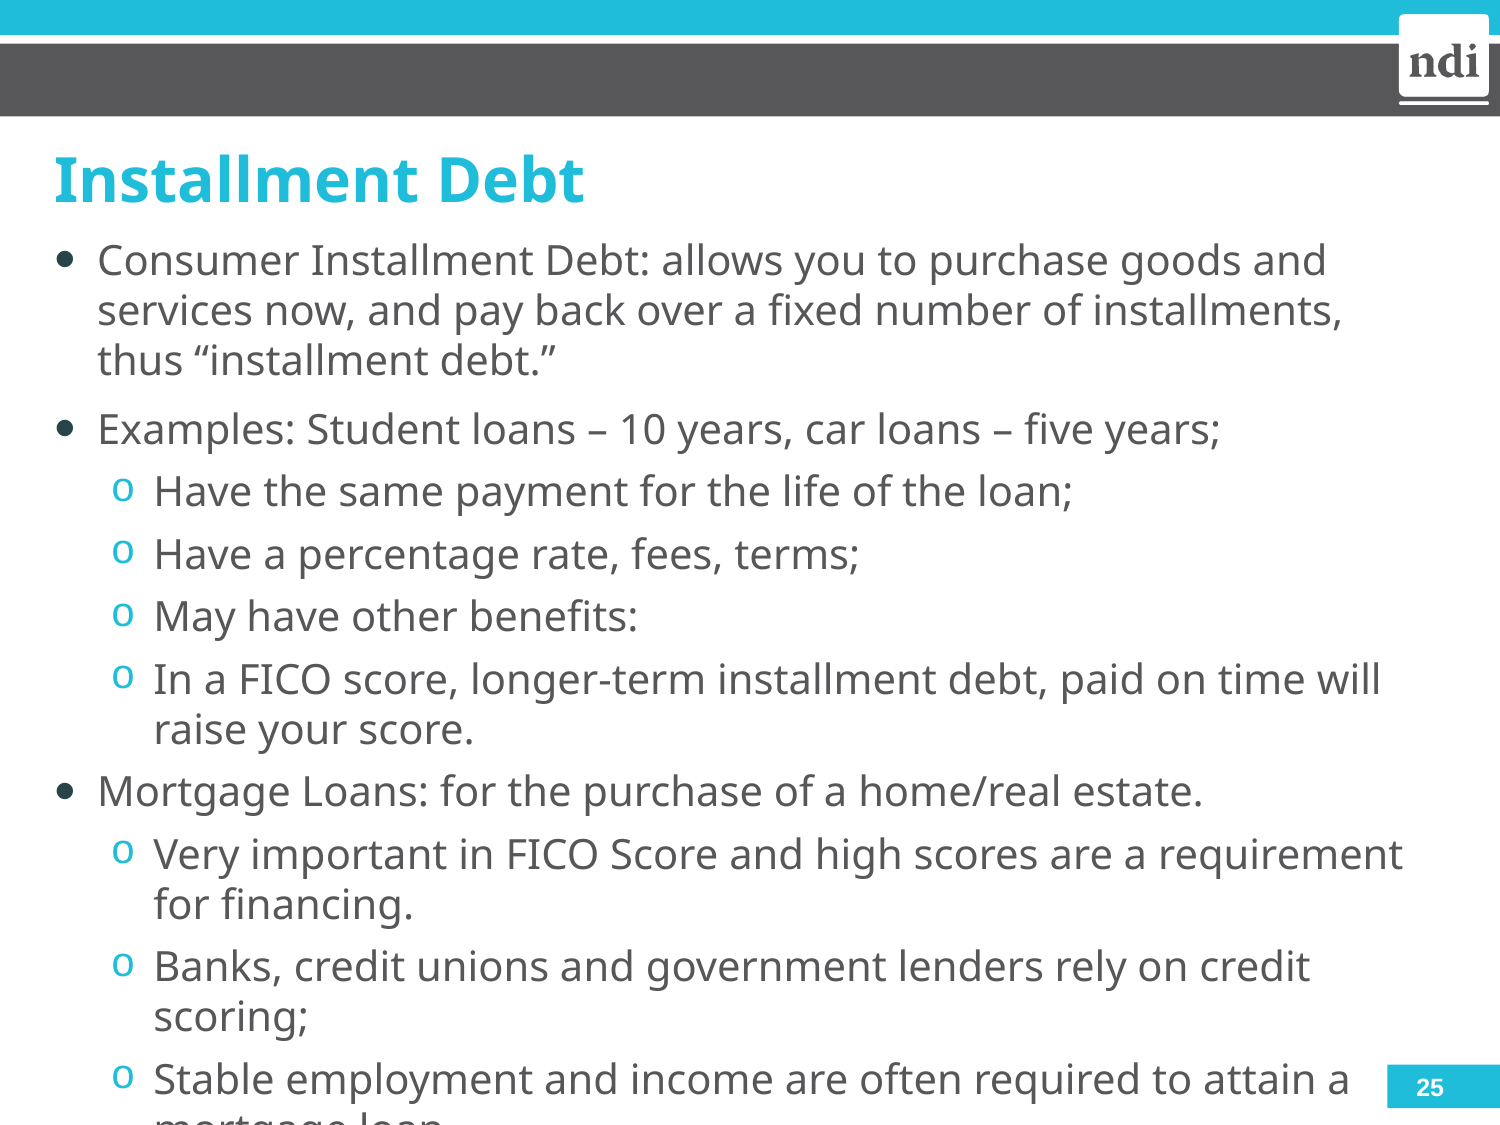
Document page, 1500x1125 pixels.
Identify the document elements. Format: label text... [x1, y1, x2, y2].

list Consumer Installment Debt: allows you to purchase goods and services now, and pay back over a fixed number of installments, thus “installment debt.” Examples: Student loans – 10 years, car loans – five years; Have the same payment for the life of the loan; Have a percentage rate, fees, terms; May have other benefits: In a FICO score, longer-term installment debt, paid on time will raise your score. Mortgage Loans: for the purchase of a home/real estate. Very important in FICO Score and high scores are a requirement for financing. Banks, credit unions and government lenders rely on credit scoring; Stable employment and income are often required to attain a mortgage loan. [39, 226, 1454, 1091]
slide_number 25 [1387, 1064, 1460, 1109]
title Installment Debt [39, 129, 1454, 226]
picture [1387, 8, 1500, 110]
